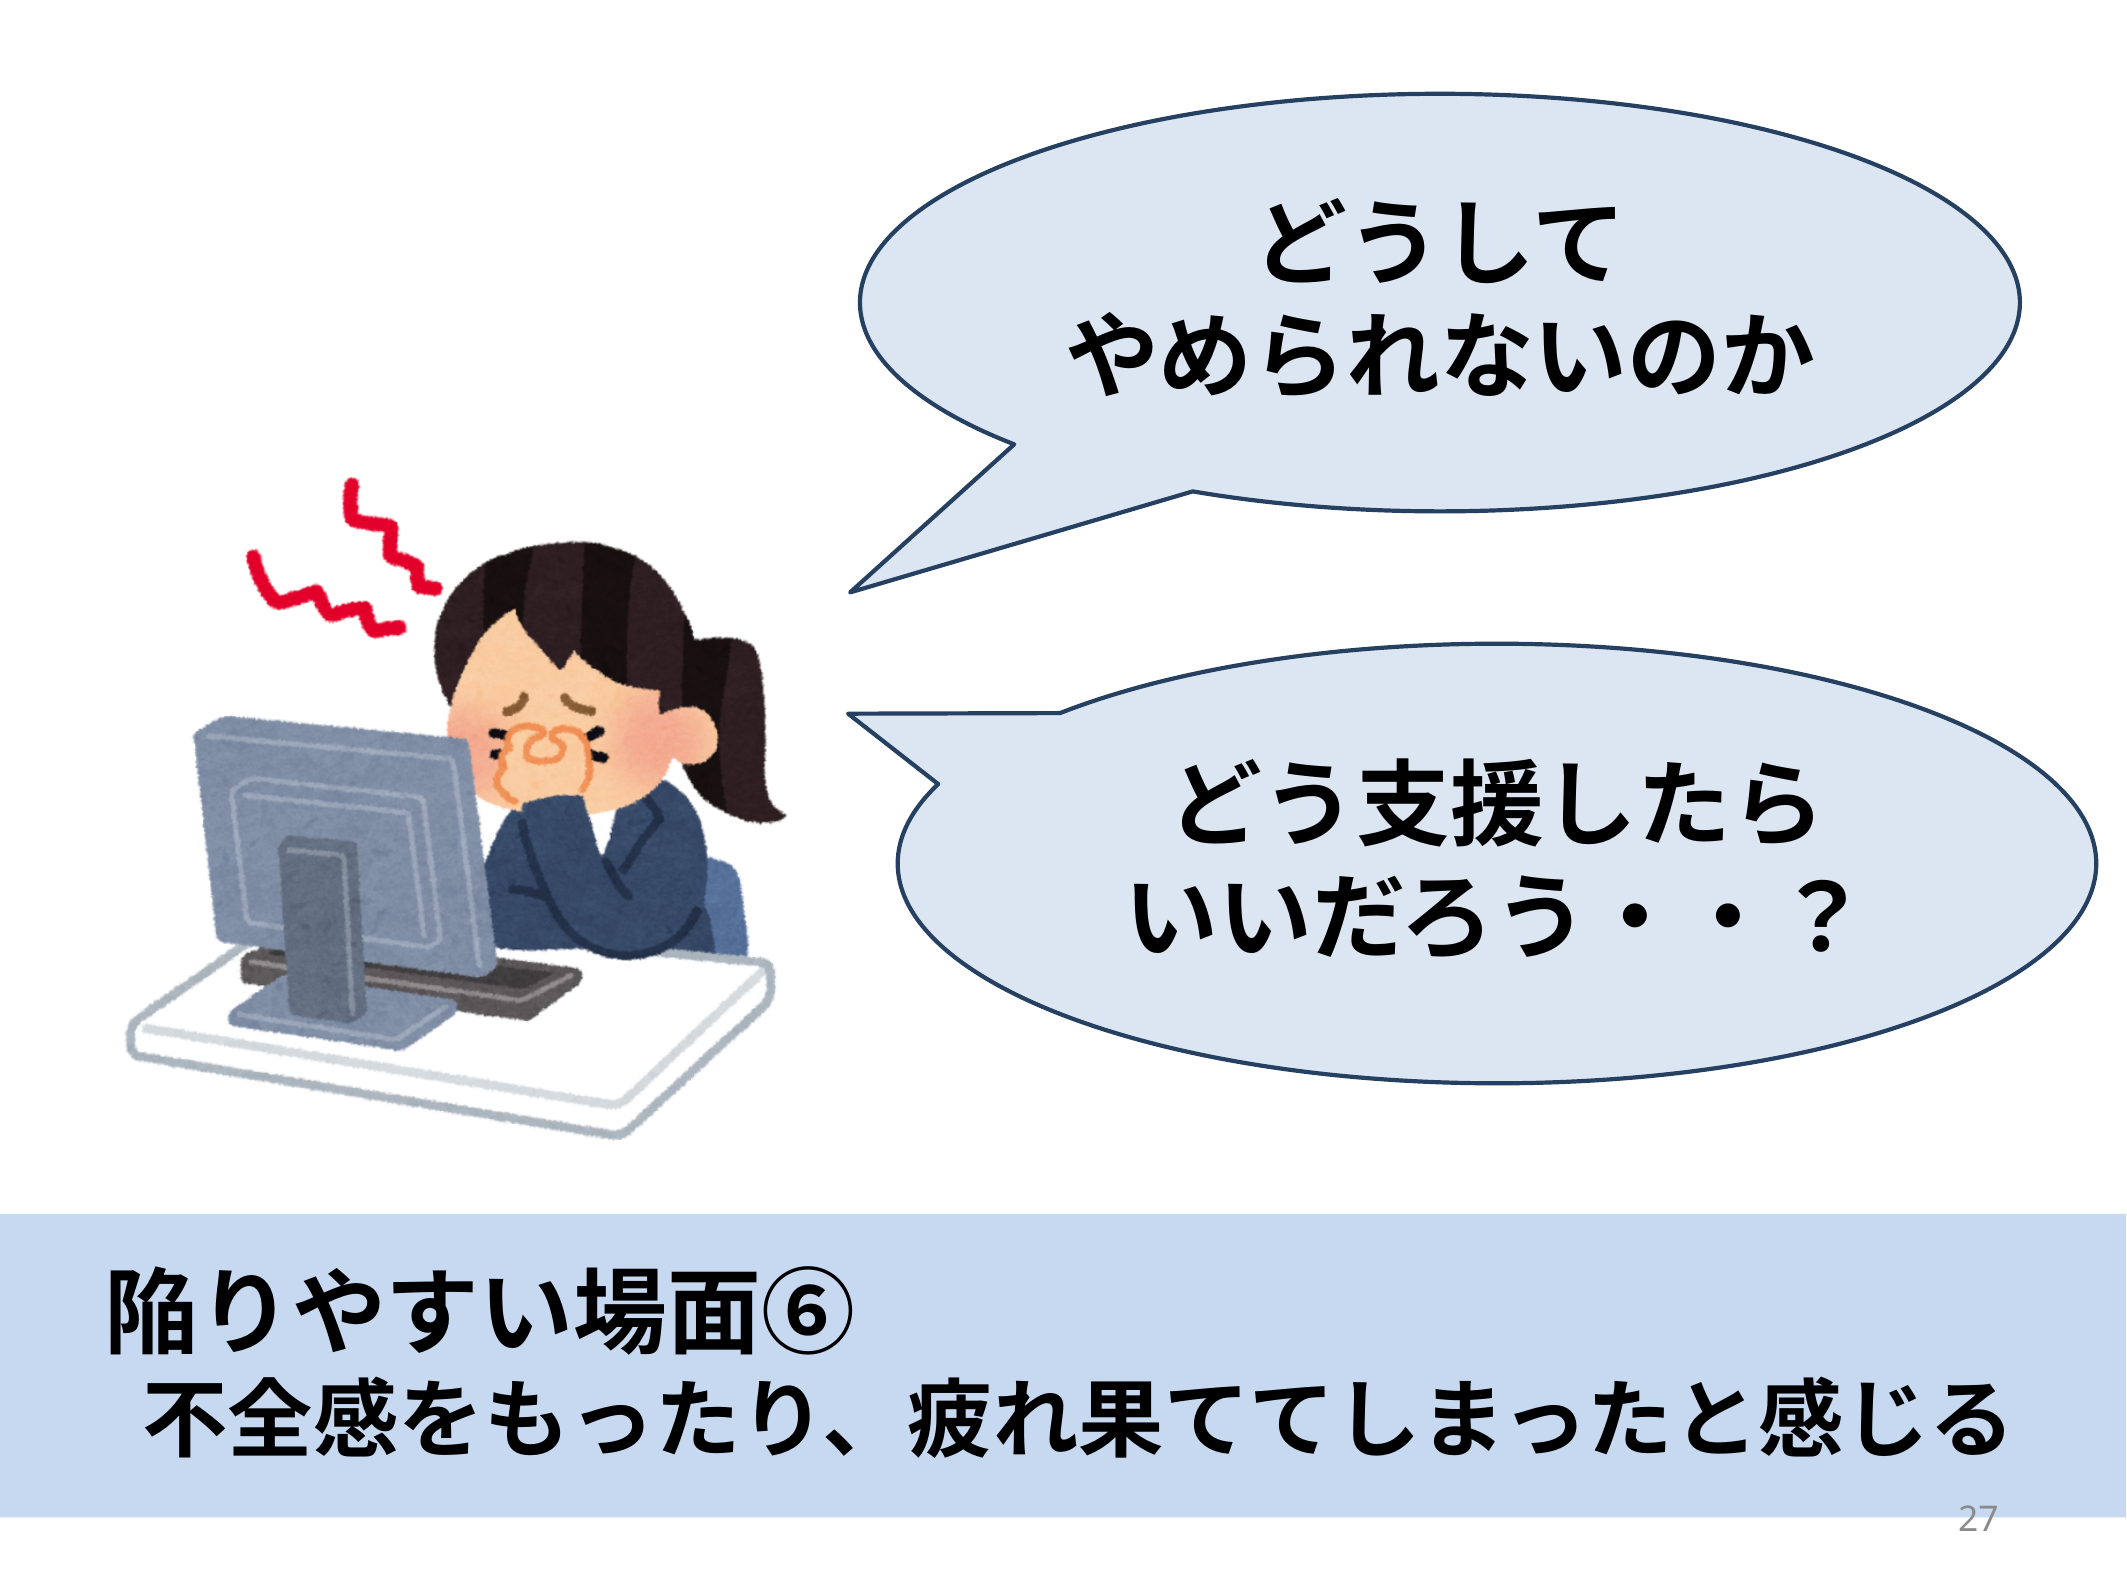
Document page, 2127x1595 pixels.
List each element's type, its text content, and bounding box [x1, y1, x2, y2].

title 陥りやすい場面⑥ 不全感をもったり、疲れ果ててしまったと感じる [0, 1213, 2127, 1518]
text_box どう支援したら いいだろう・・？ [846, 641, 2099, 1086]
picture [105, 439, 821, 1155]
slide_number 26 [1523, 1478, 2020, 1564]
text_box どうして やめられないのか [848, 91, 2023, 595]
